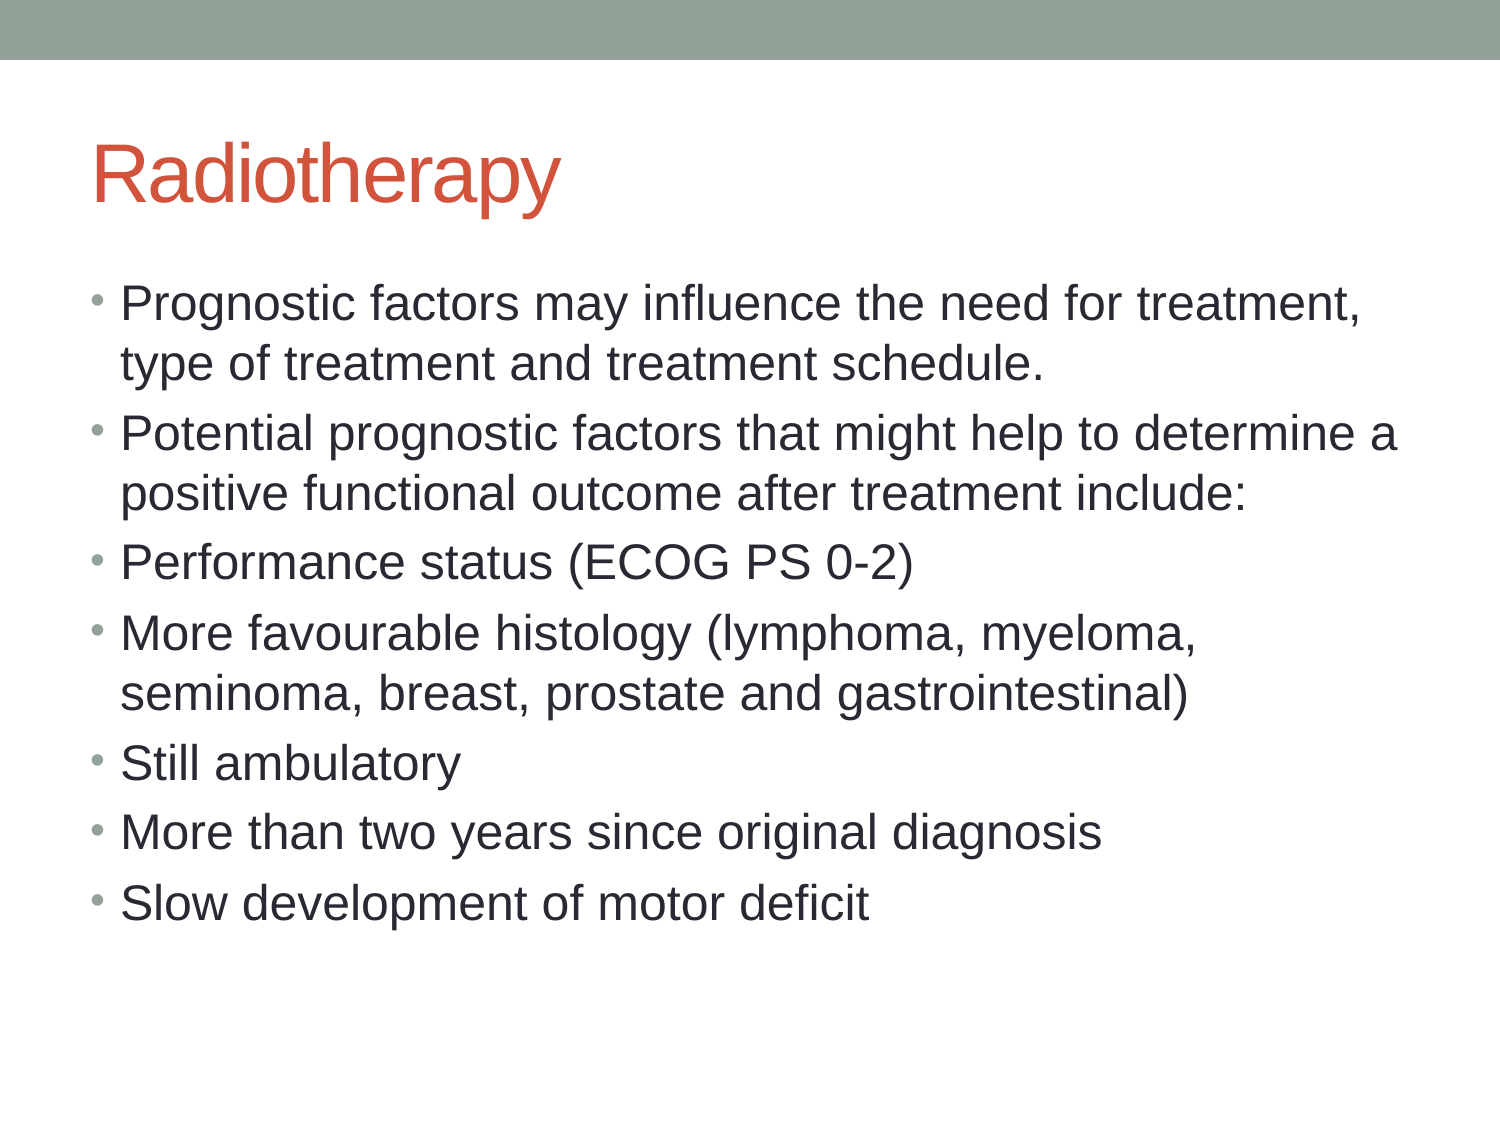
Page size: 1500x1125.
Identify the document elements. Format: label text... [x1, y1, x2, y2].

list Prognostic factors may influence the need for treatment, type of treatment and treatment schedule. Potential prognostic factors that might help to determine a positive functional outcome after treatment include: Performance status (ECOG PS 0-2) More favourable histology (lymphoma, myeloma, seminoma, breast, prostate and gastrointestinal) Still ambulatory More than two years since original diagnosis Slow development of motor deficit [75, 262, 1425, 1063]
title Radiotherapy [75, 87, 1425, 250]
